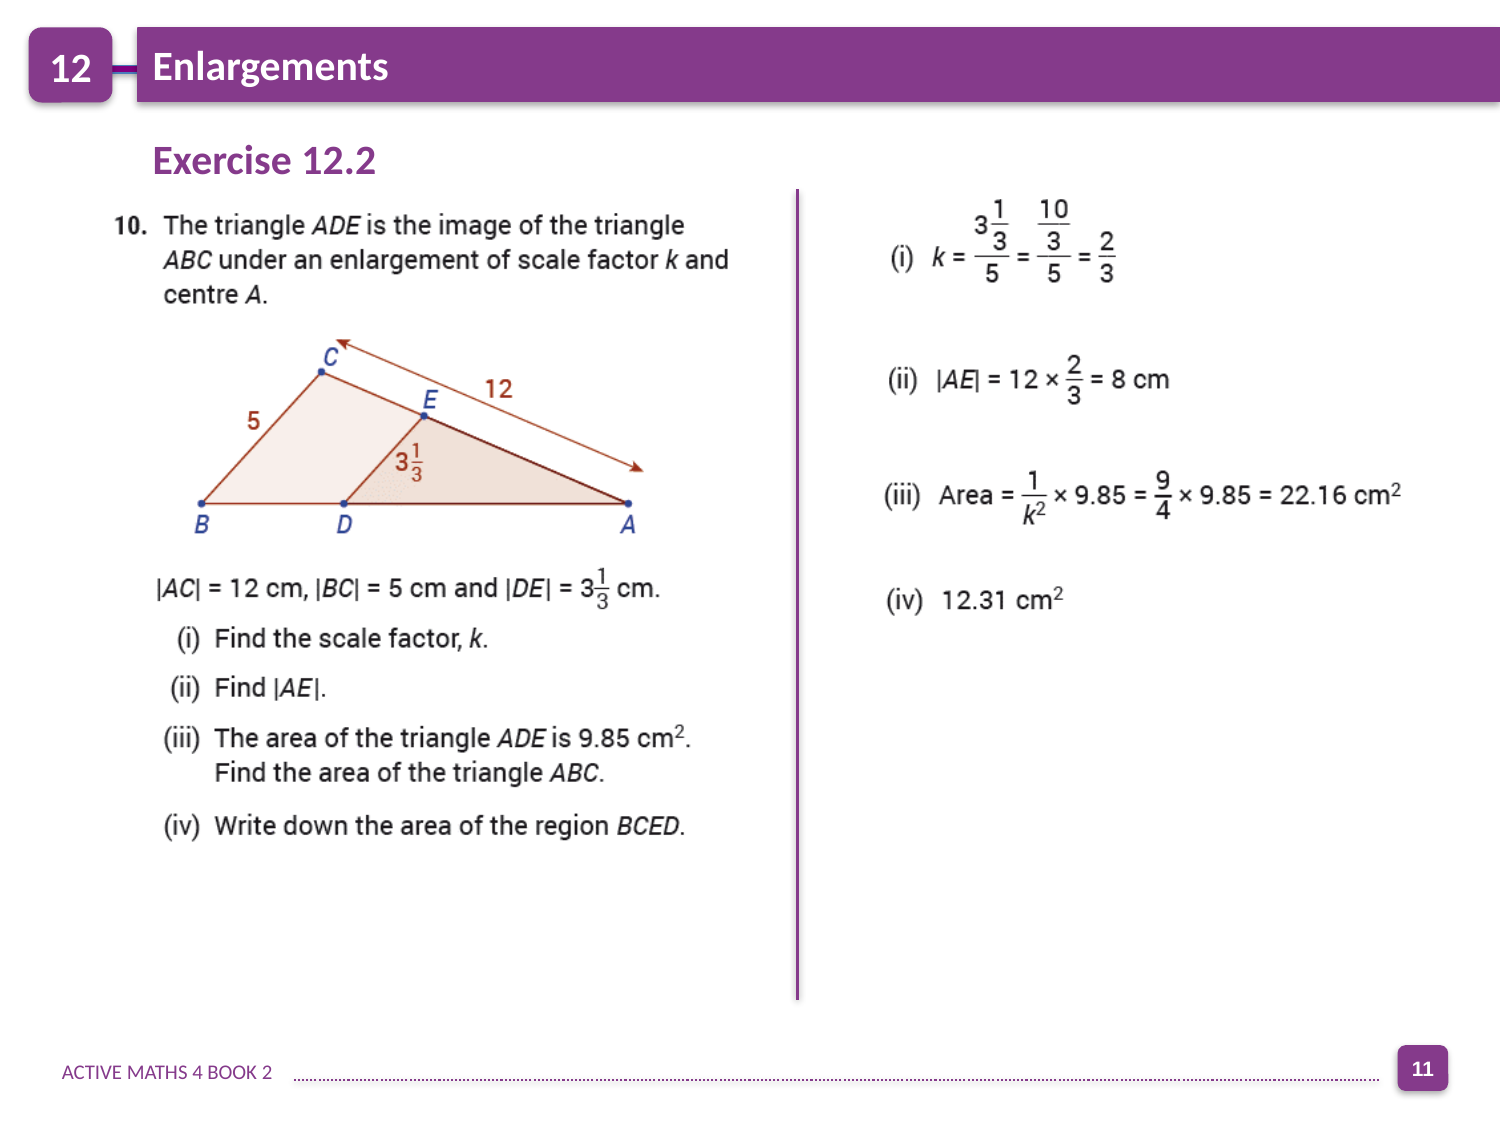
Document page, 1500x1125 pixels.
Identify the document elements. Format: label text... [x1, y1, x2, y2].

list Enlargements [137, 31, 432, 104]
picture [111, 207, 738, 843]
picture [888, 194, 1125, 288]
list 12 [29, 29, 112, 102]
list Exercise 12.2 [137, 123, 408, 206]
picture [879, 464, 1402, 526]
picture [884, 579, 1066, 621]
picture [884, 350, 1172, 406]
